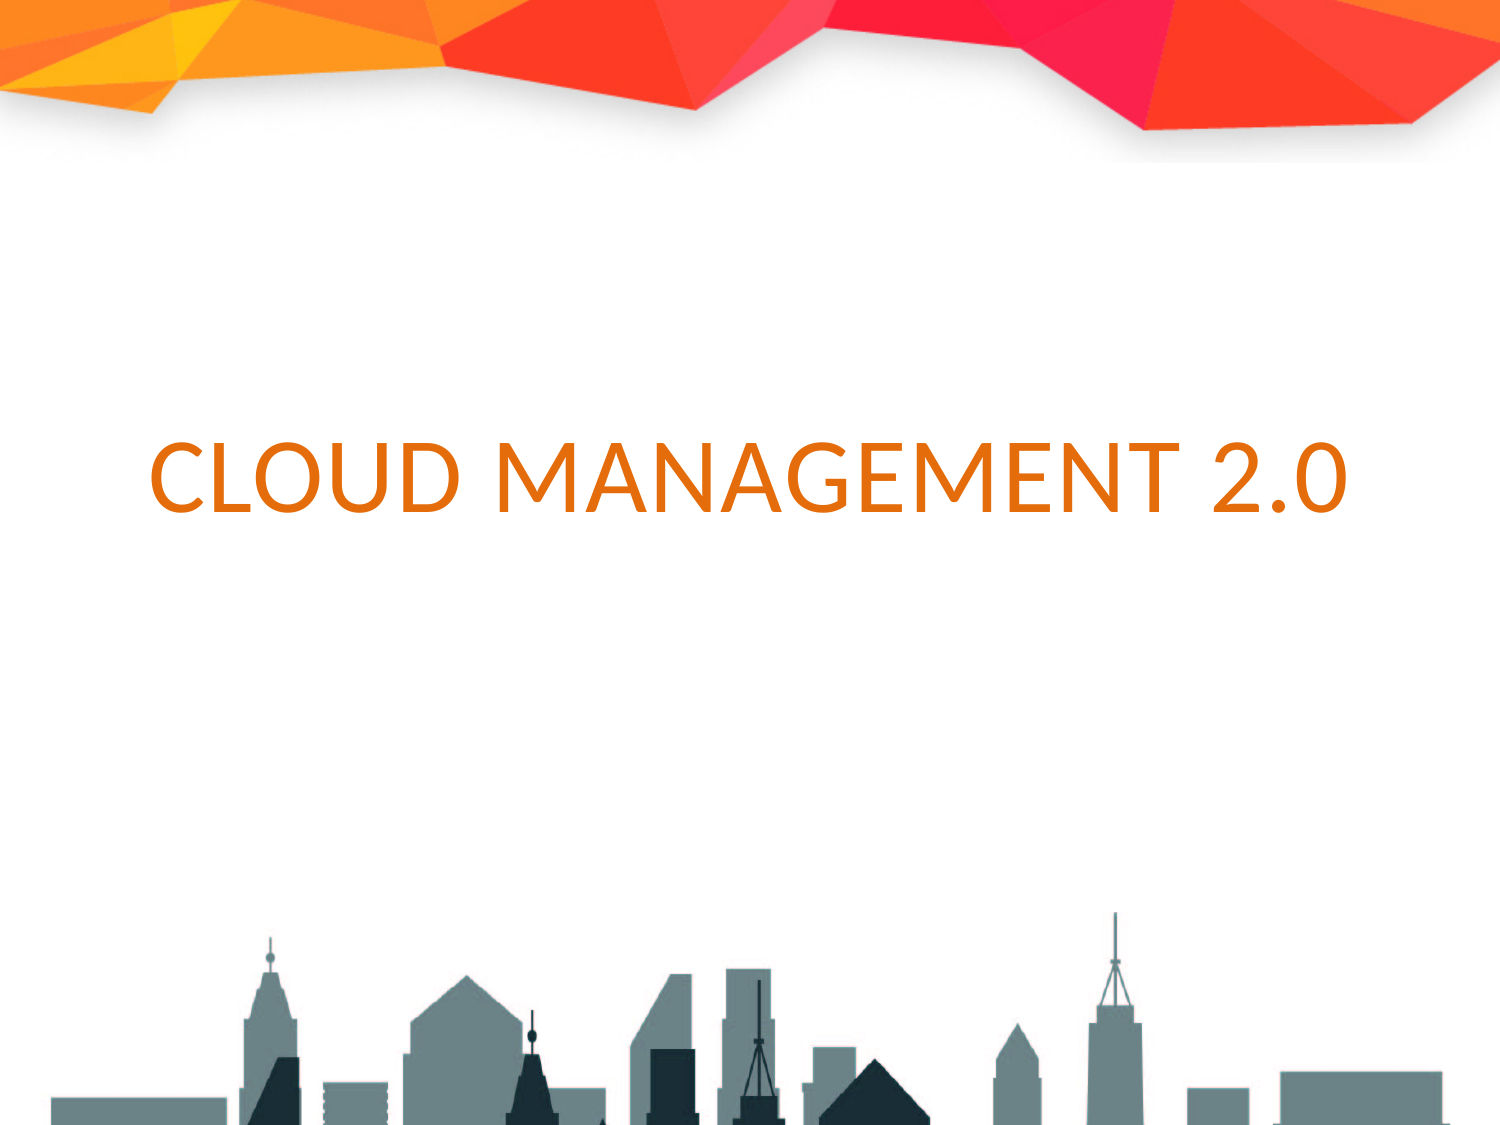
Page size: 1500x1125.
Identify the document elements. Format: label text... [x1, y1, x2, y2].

picture [0, 912, 1500, 1125]
picture [0, 0, 1500, 163]
title Cloud Management 2.0 [111, 348, 1388, 592]
